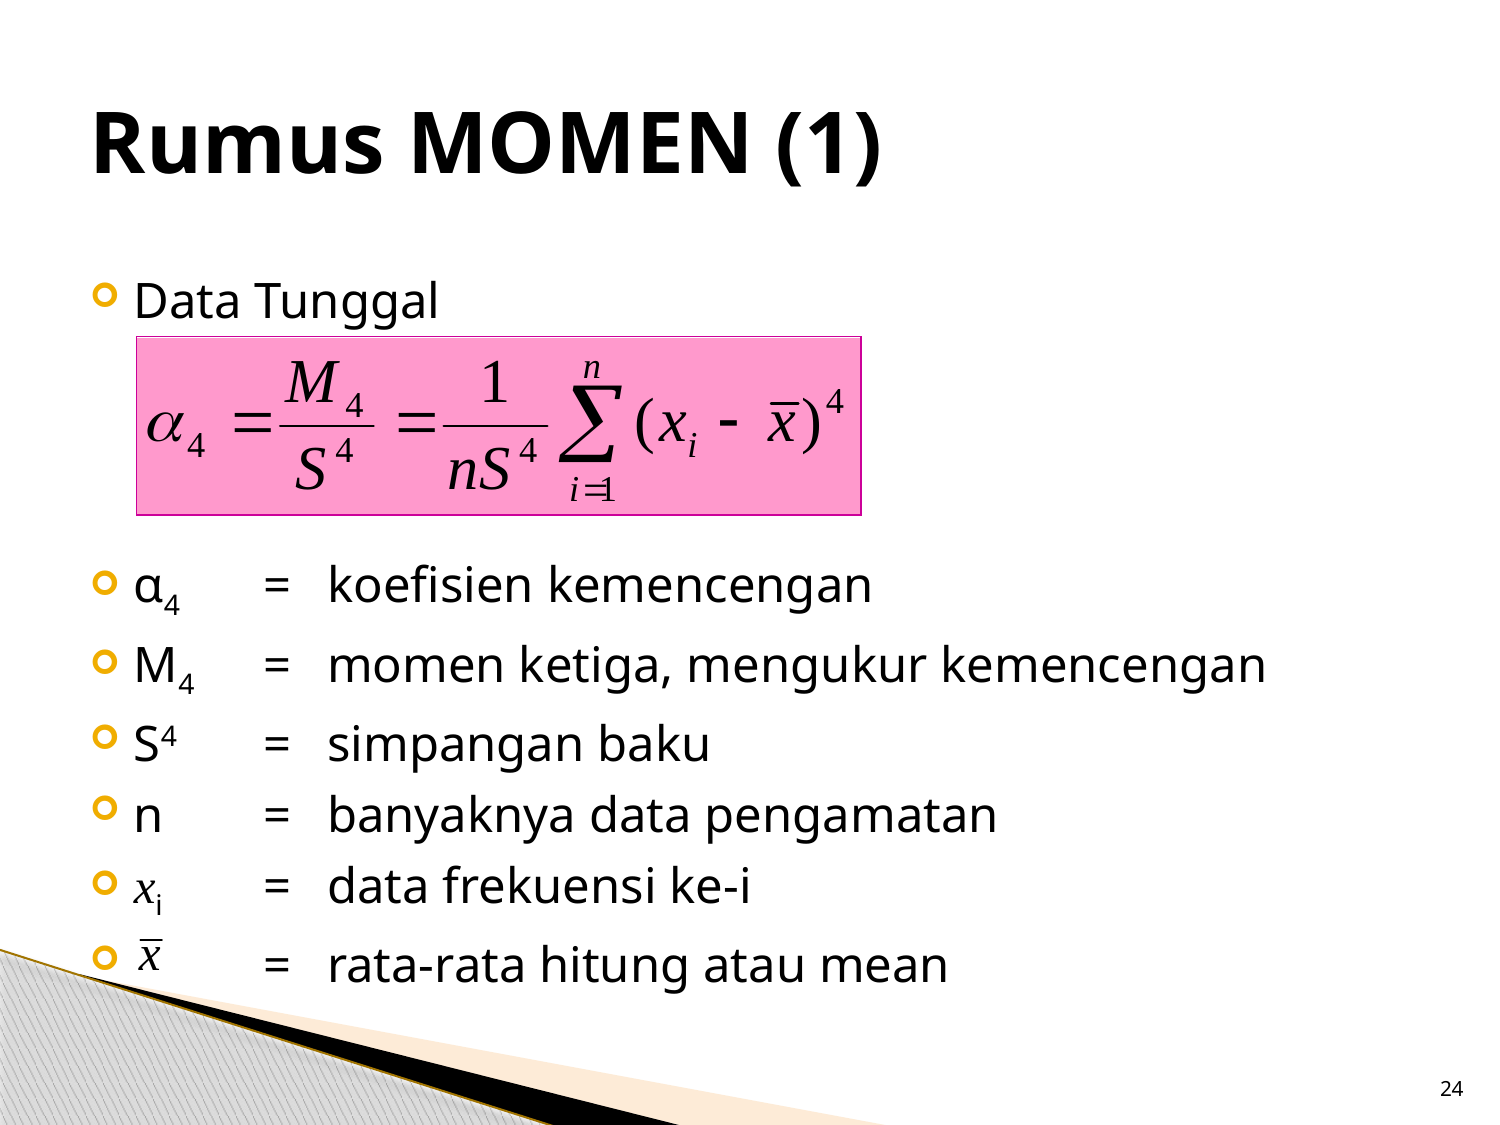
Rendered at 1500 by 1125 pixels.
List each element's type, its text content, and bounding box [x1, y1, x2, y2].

text_box Data Tunggal α4 = koefisien kemencengan M4 = momen ketiga, mengukur kemencengan S4 = simpangan baku n = banyaknya data pengamatan xi = data frekuensi ke-i = rata-rata hitung atau mean [74, 262, 1288, 1062]
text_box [128, 928, 175, 984]
slide_number 24 [1418, 1051, 1479, 1112]
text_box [137, 337, 861, 515]
title Rumus MOMEN (1) [75, 45, 1425, 233]
